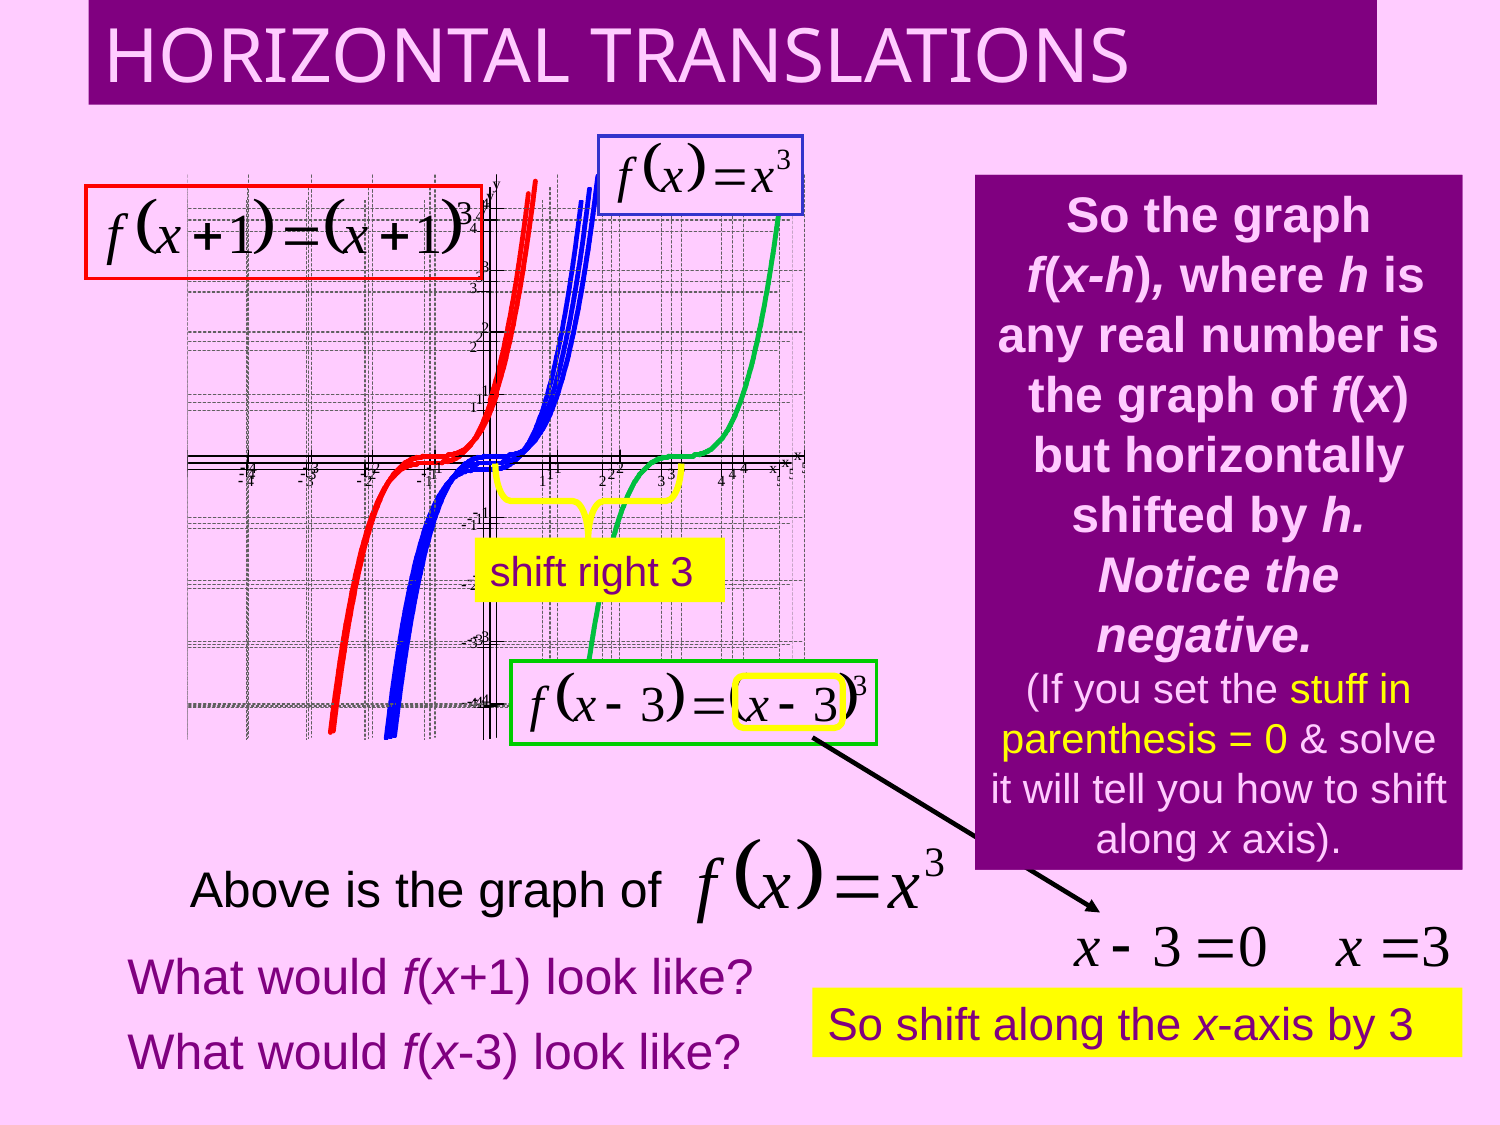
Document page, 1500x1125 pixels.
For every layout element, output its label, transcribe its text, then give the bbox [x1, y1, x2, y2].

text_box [512, 662, 876, 743]
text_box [1062, 912, 1276, 982]
picture [187, 174, 806, 740]
text_box So the graph f(x-h), where h is any real number is the graph of f(x) but horizontally shifted by h. Notice the negative. (If you set the stuff in parenthesis = 0 & solve it will tell you how to shift along x axis). [975, 174, 1463, 870]
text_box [671, 830, 960, 939]
text_box [1030, 870, 1099, 910]
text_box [87, 187, 480, 278]
text_box So shift along the x-axis by 3 [812, 987, 1463, 1058]
text_box Above is the graph of [174, 849, 666, 925]
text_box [599, 137, 802, 214]
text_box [1324, 912, 1459, 982]
text_box HORIZONTAL TRANSLATIONS [88, 0, 1377, 105]
text_box What would f(x+1) look like? [112, 937, 975, 1012]
text_box What would f(x-3) look like? [112, 1012, 850, 1088]
